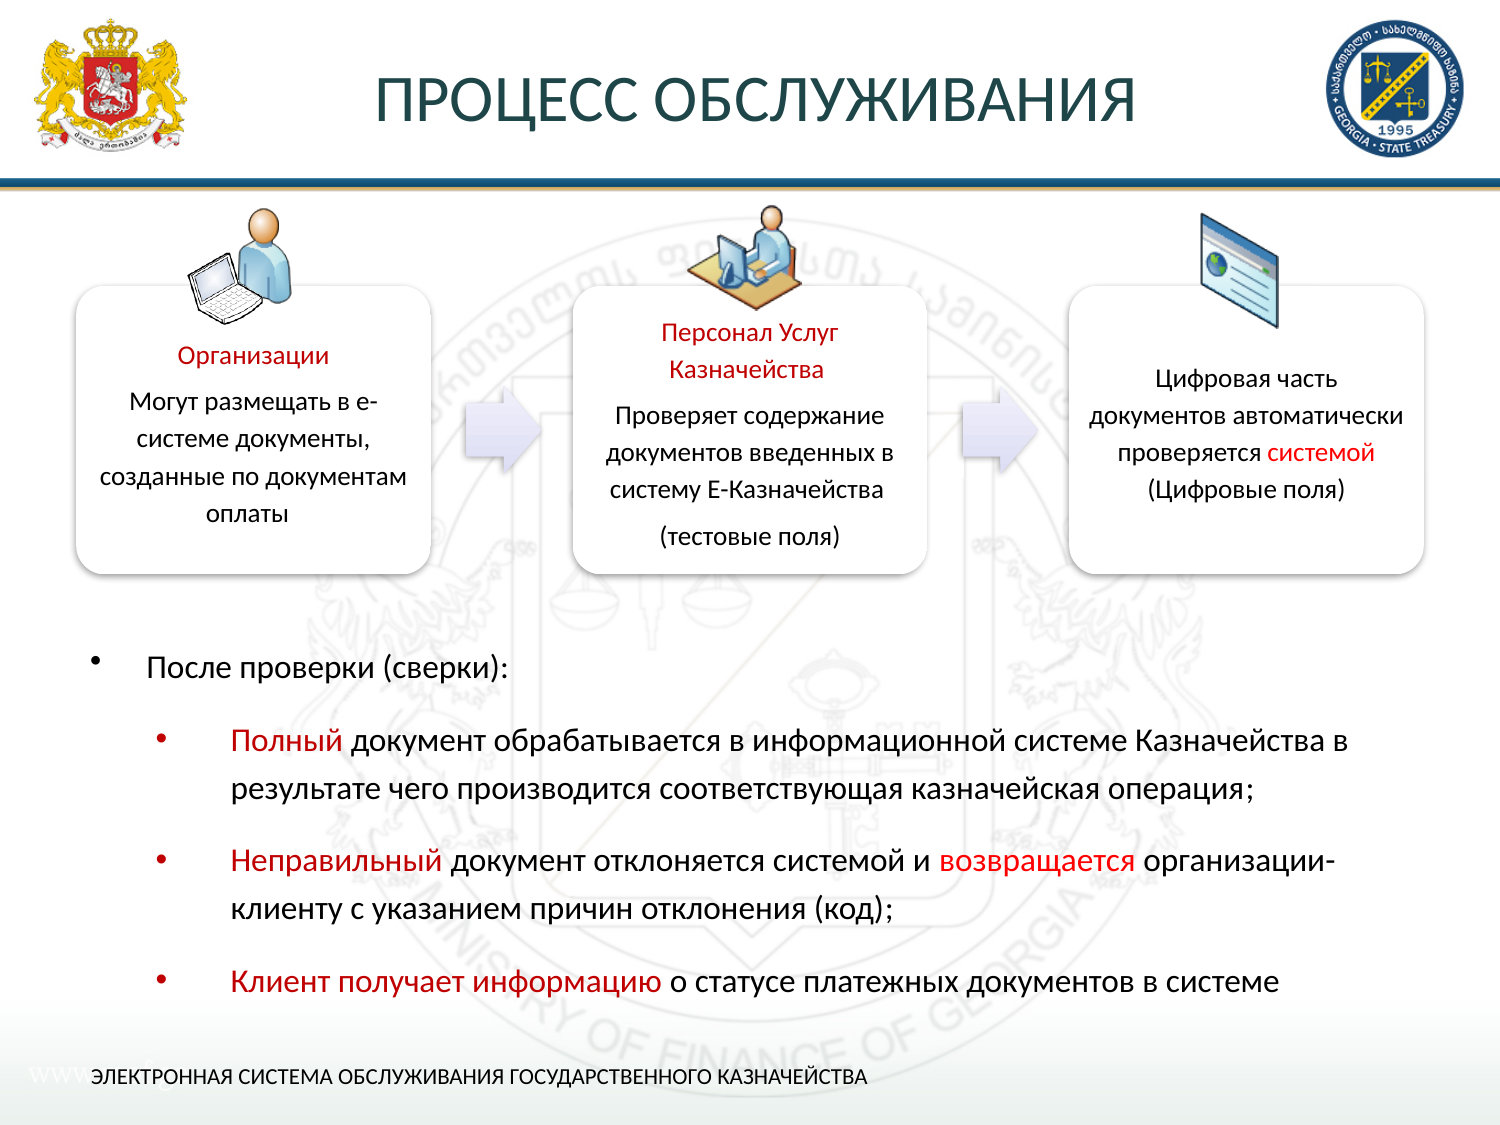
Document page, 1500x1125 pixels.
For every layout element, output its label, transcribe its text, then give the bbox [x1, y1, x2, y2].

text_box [187, 199, 292, 326]
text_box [74, 222, 1426, 638]
picture [0, 0, 1500, 1125]
footer ЭЛЕКТРОННАЯ СИСТЕМА ОБСЛУЖИВАНИЯ ГОСУДАРСТВЕННОГО КАЗНАЧЕЙСТВА [75, 1053, 997, 1102]
title ПРОЦЕСС ОБСЛУЖИВАНИЯ [210, 12, 1302, 177]
list После проверки (сверки): Полный документ обрабатывается в информационной системе Казначейства в результате чего производится соответствующая казначейская операция; Неправильный документ отклоняется системой и возвращается организации-клиенту с указанием причин отклонения (код); Клиент получает информацию о статусе платежных документов в системе [74, 644, 1426, 1076]
